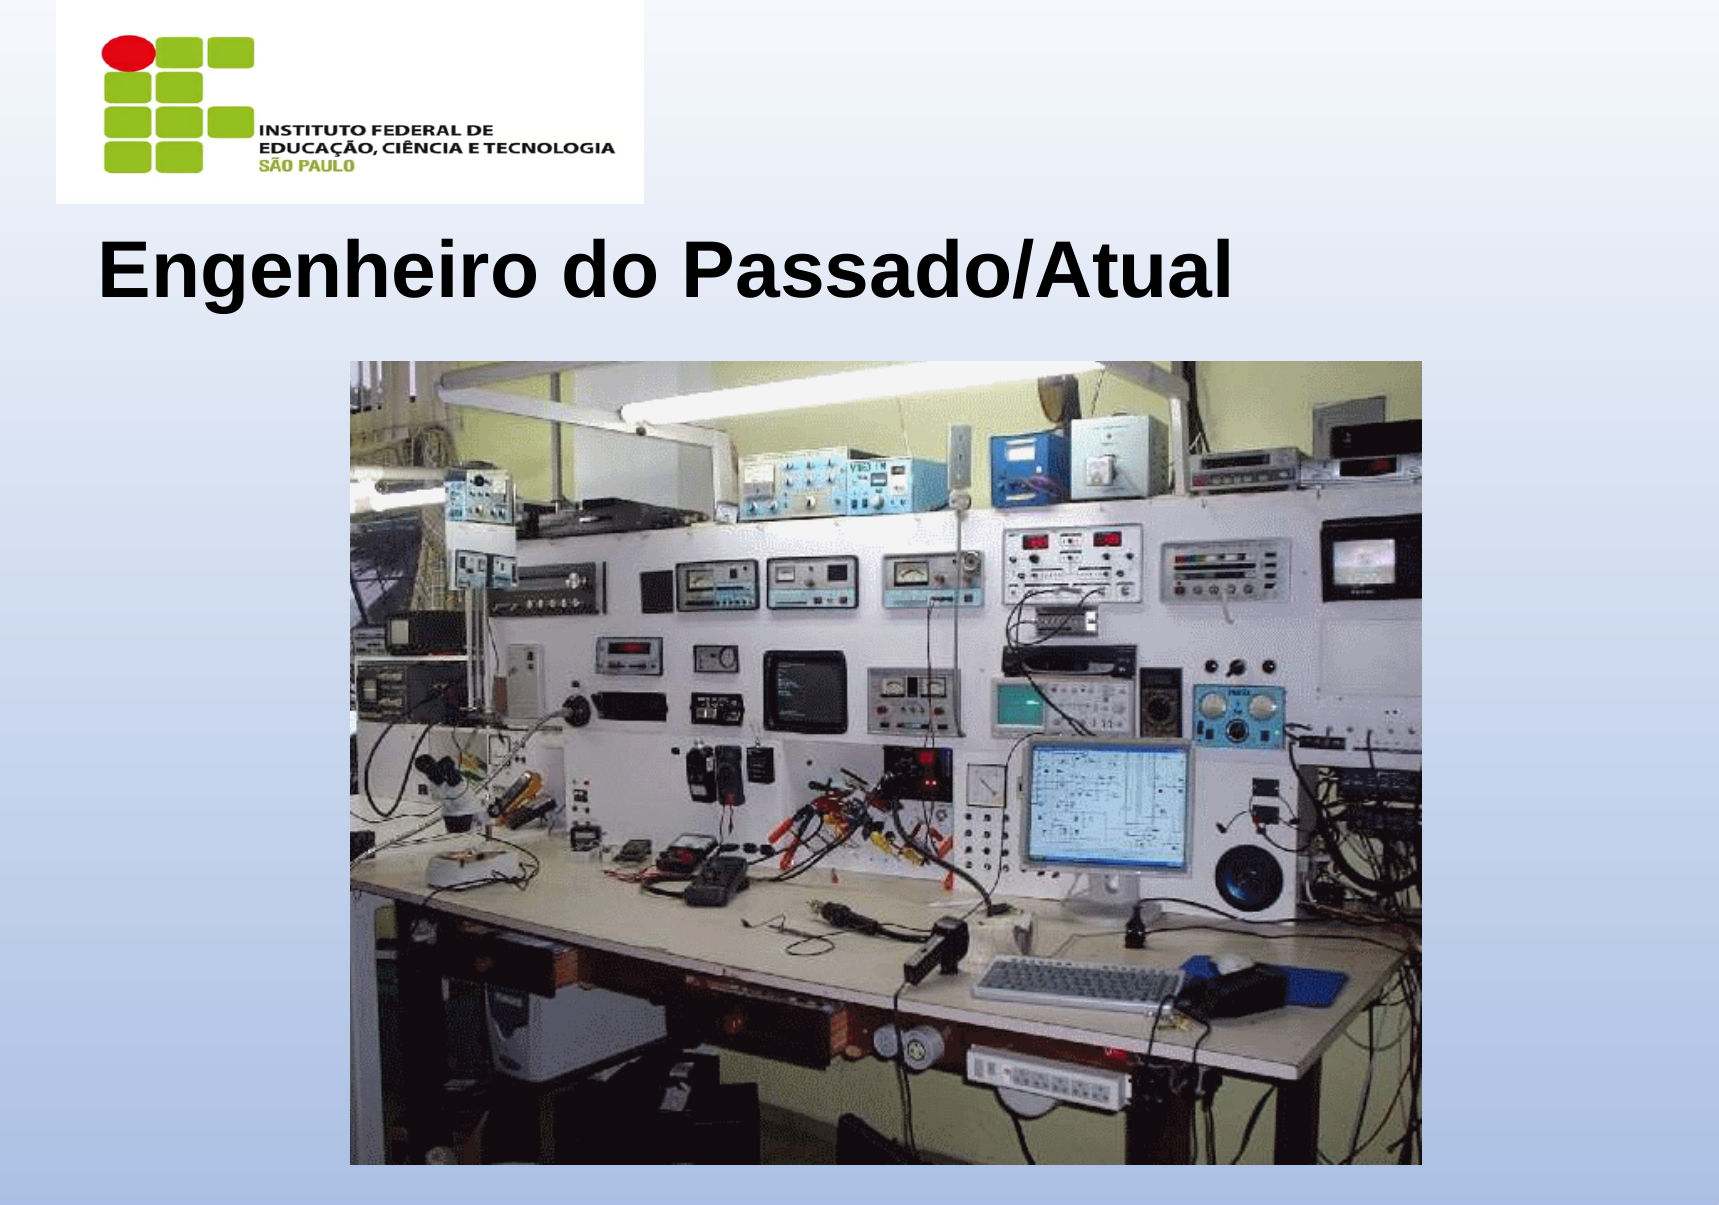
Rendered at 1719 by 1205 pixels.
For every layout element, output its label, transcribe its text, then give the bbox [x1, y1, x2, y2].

text_box Engenheiro do Passado/Atual [82, 209, 1719, 386]
picture [350, 361, 1422, 1165]
picture [56, 0, 644, 204]
